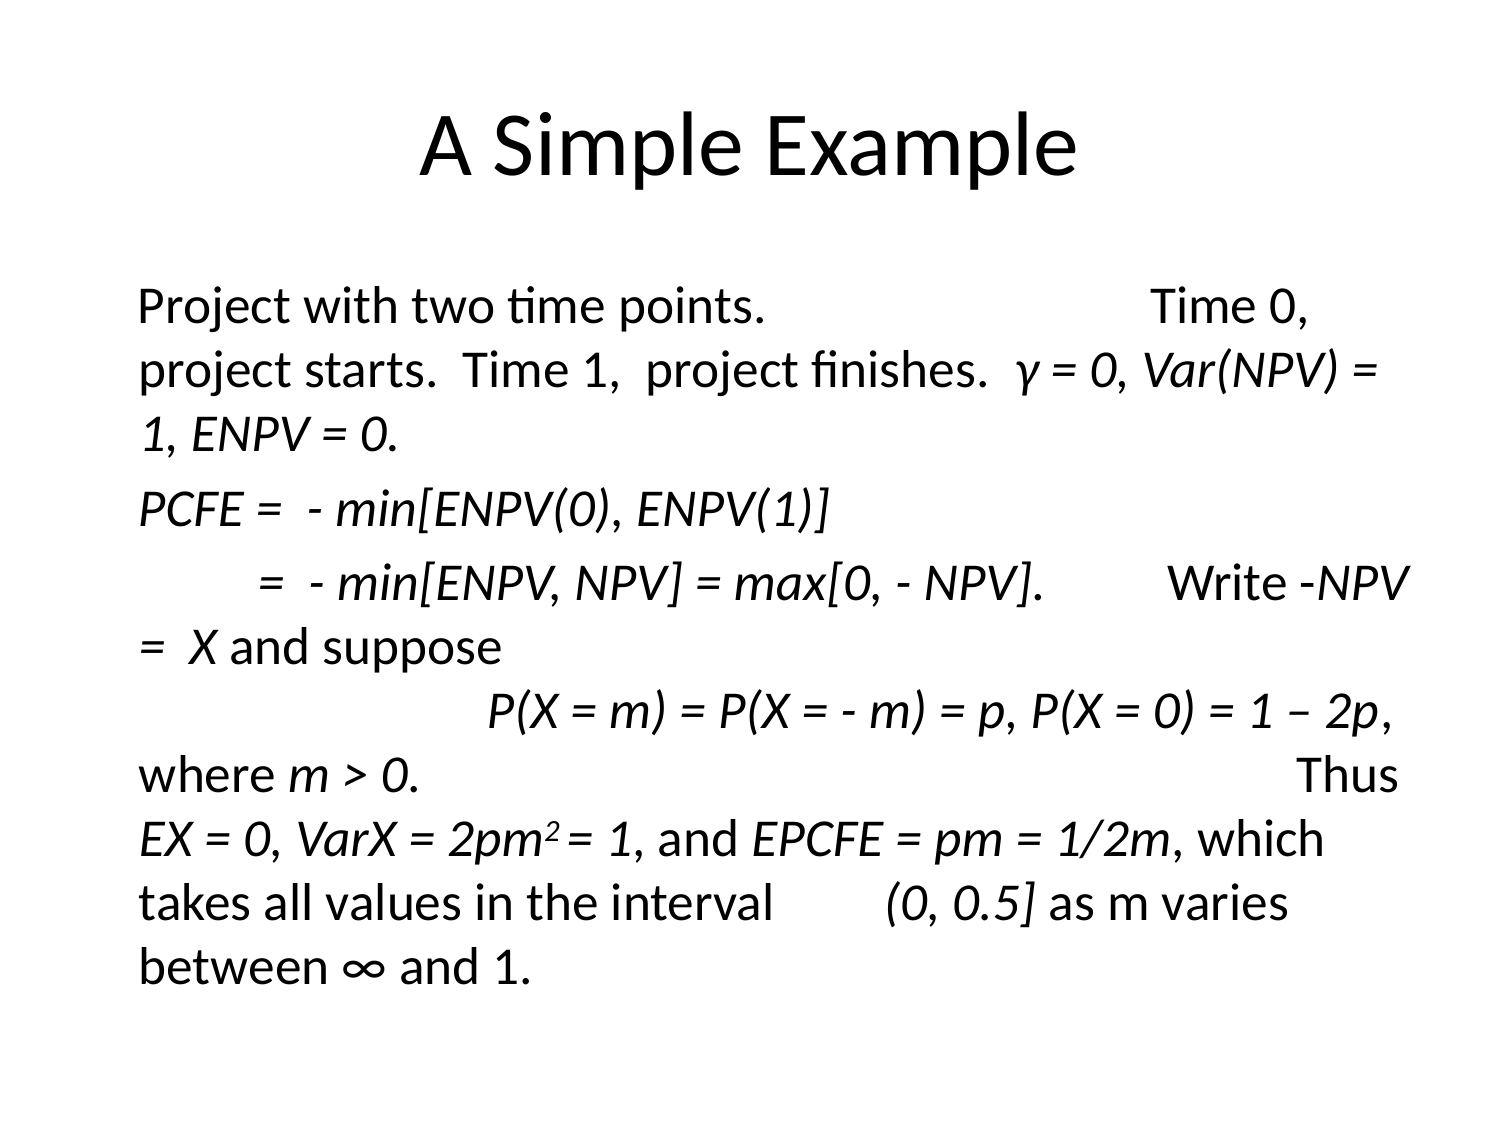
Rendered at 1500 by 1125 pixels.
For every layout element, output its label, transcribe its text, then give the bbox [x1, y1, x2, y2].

list Project with two time points. Time 0, project starts. Time 1, project finishes. γ = 0, Var(NPV) = 1, ENPV = 0. PCFE = - min[ENPV(0), ENPV(1)] = - min[ENPV, NPV] = max[0, - NPV]. Write -NPV = X and suppose P(X = m) = P(X = - m) = p, P(X = 0) = 1 – 2p, where m > 0. Thus EX = 0, VarX = 2pm2 = 1, and EPCFE = pm = 1/2m, which takes all values in the interval (0, 0.5] as m varies between ∞ and 1. [75, 262, 1425, 1005]
title A Simple Example [75, 45, 1425, 233]
